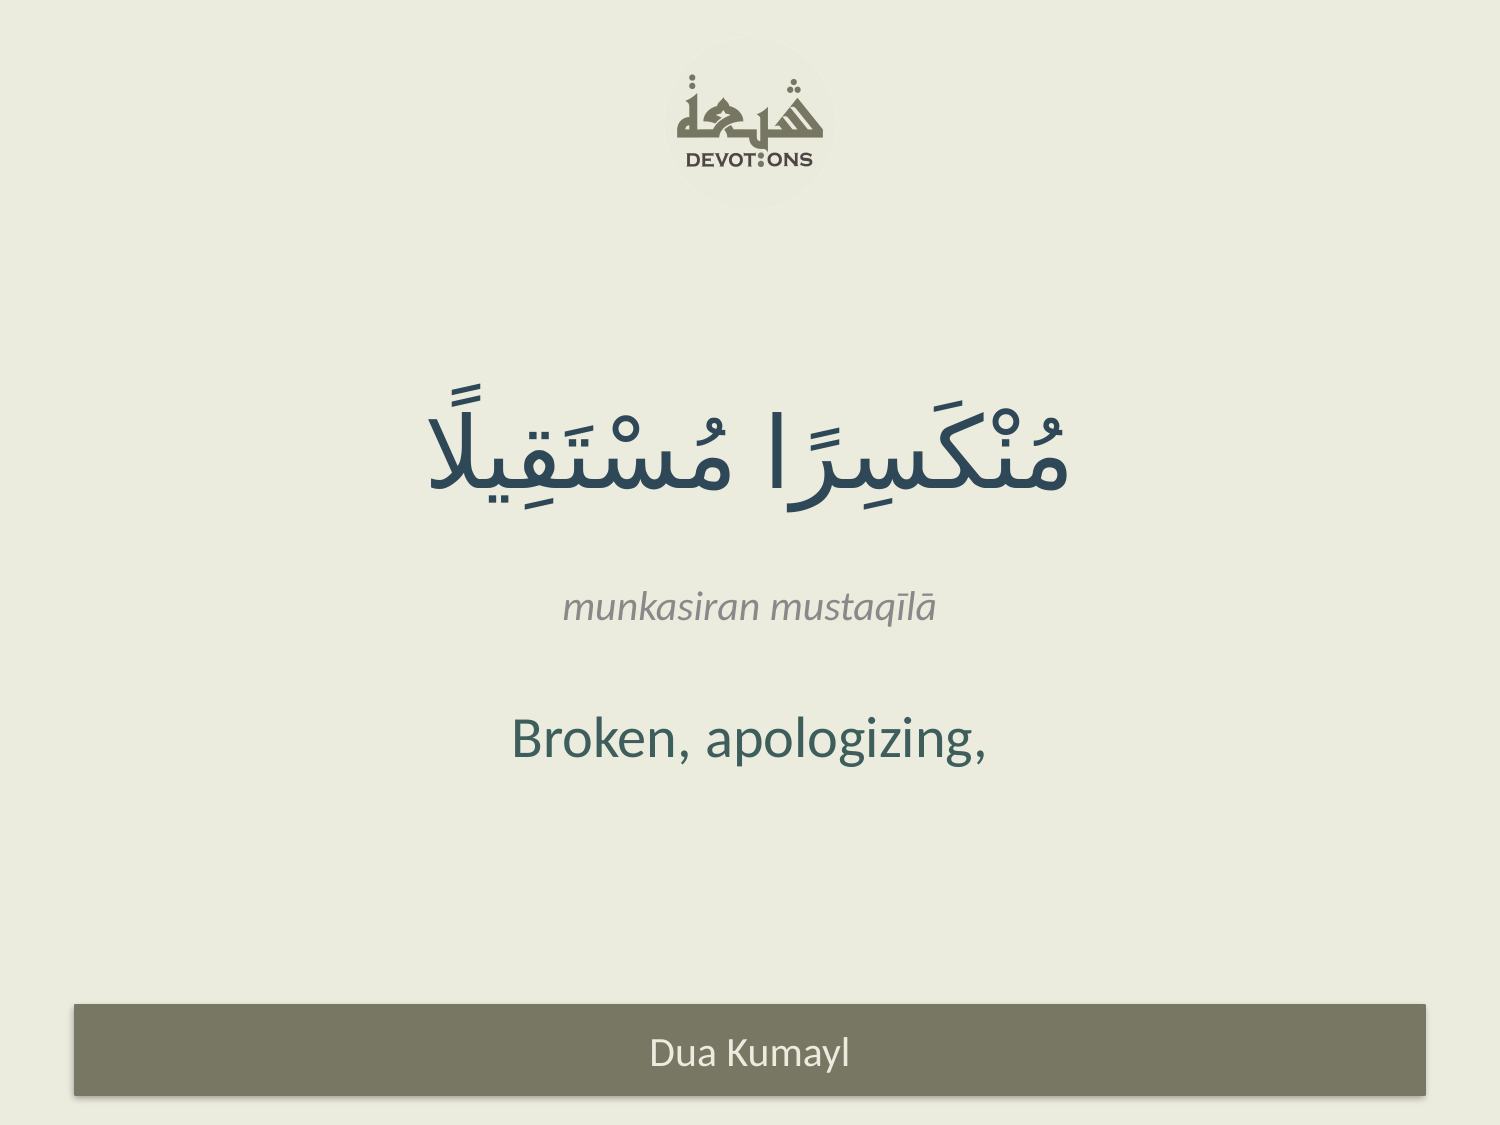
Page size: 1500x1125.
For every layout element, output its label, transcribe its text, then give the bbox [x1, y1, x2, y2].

text_box Dua Kumayl [634, 1017, 866, 1083]
picture [656, 29, 844, 218]
text_box [74, 1004, 1426, 1096]
text_box مُنْكَسِرًا مُسْتَقِيلًا munkasiran mustaqīlā Broken, apologizing, [74, 381, 1425, 776]
